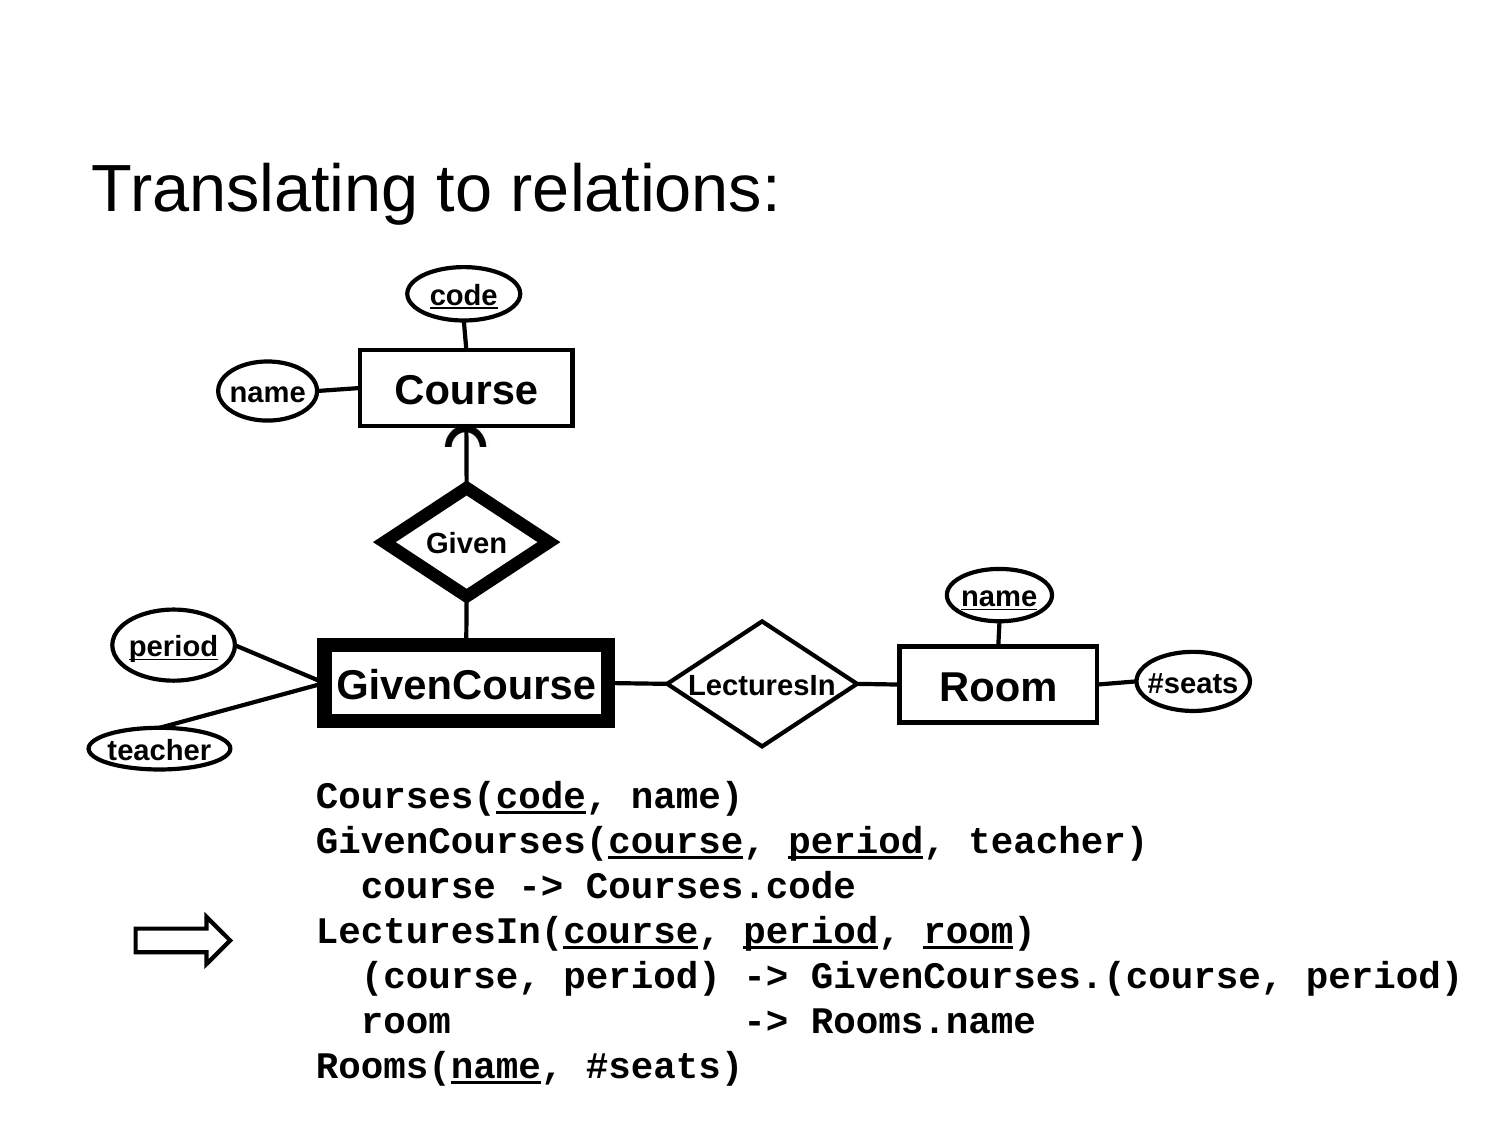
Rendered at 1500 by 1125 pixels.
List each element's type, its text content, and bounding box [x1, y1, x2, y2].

text_box teacher [88, 727, 231, 770]
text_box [318, 387, 359, 392]
text_box Room [899, 646, 1098, 723]
text_box #seats [1136, 651, 1251, 711]
text_box name [946, 568, 1053, 622]
text_box period [112, 609, 235, 681]
text_box Course [360, 349, 573, 426]
text_box GivenCourse [324, 645, 608, 722]
text_box name [218, 361, 317, 421]
text_box LecturesIn [668, 621, 857, 747]
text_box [236, 645, 318, 682]
list Translating to relations: [76, 137, 1427, 279]
text_box Courses(code, name) GivenCourses(course, period, teacher) course -> Courses.code LecturesIn(course, period, room) (course, period) -> GivenCourses.(course, period) room -> Rooms.name Rooms(name, #seats) [301, 763, 1500, 1093]
text_box code [407, 267, 521, 321]
text_box Given [384, 489, 549, 596]
text_box [135, 916, 231, 965]
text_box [159, 682, 318, 726]
picture [441, 414, 490, 447]
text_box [463, 322, 467, 349]
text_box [1098, 681, 1135, 685]
